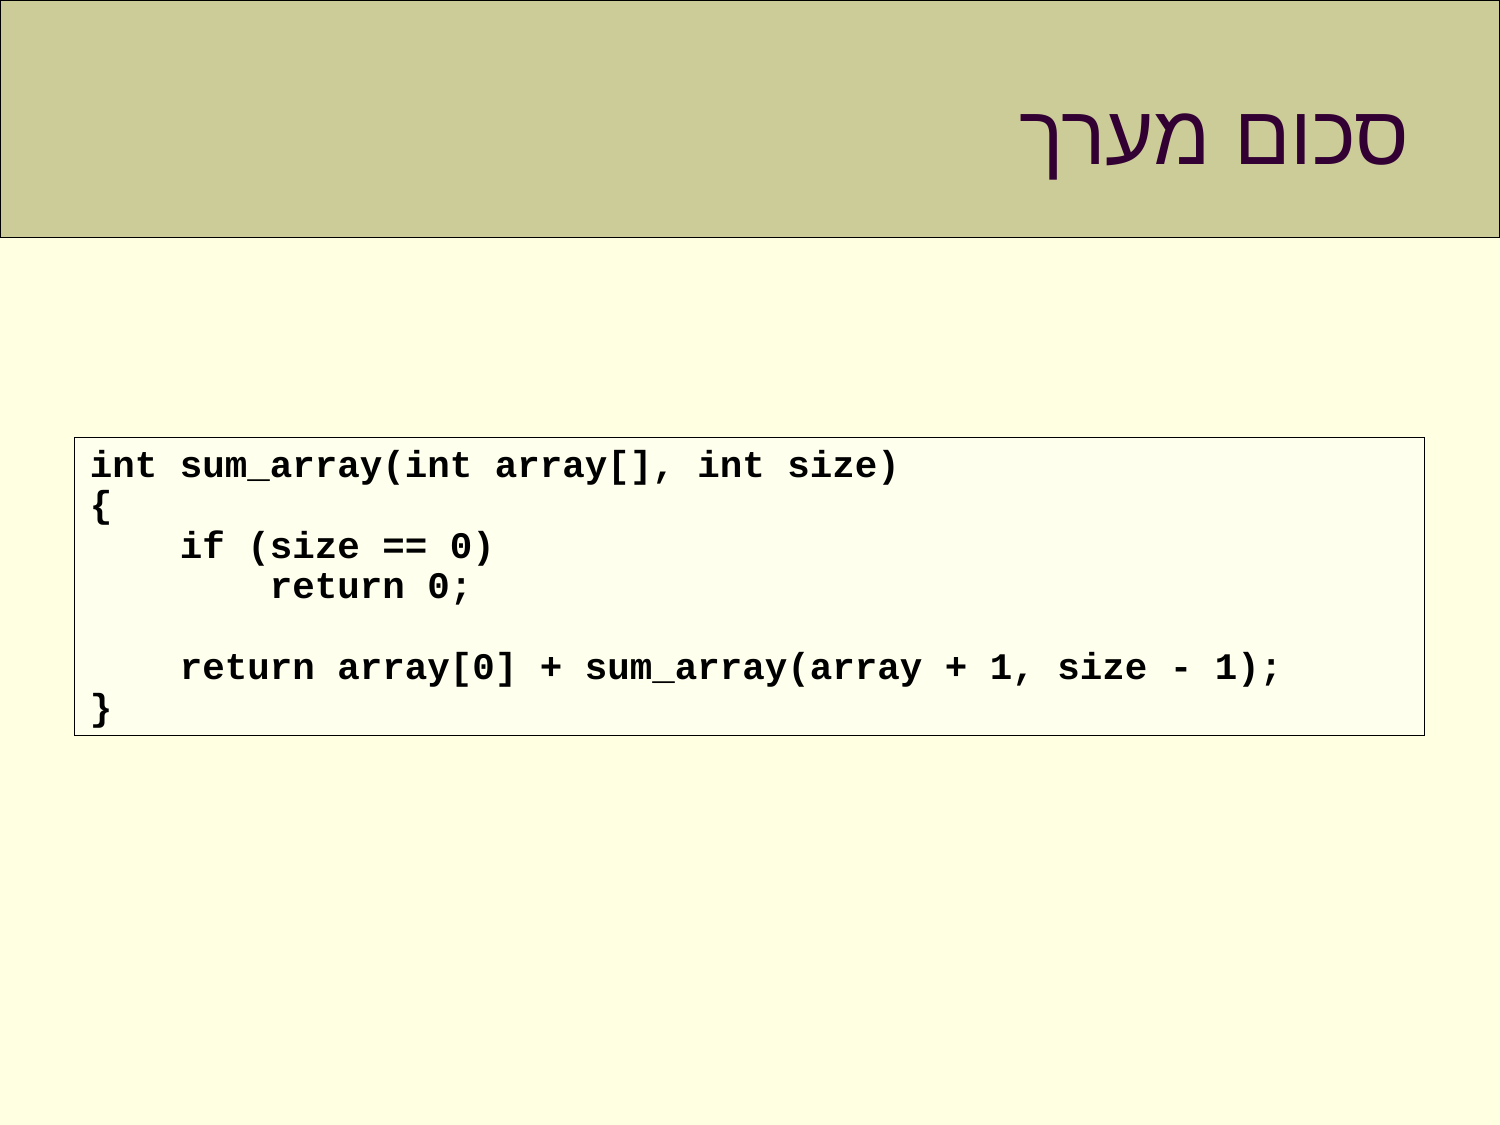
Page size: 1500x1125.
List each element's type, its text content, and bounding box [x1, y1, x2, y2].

text_box int sum_array(int array[], int size) { if (size == 0) return 0; return array[0] + sum_array(array + 1, size - 1); } [74, 437, 1425, 736]
title סכום מערך [74, 37, 1426, 226]
